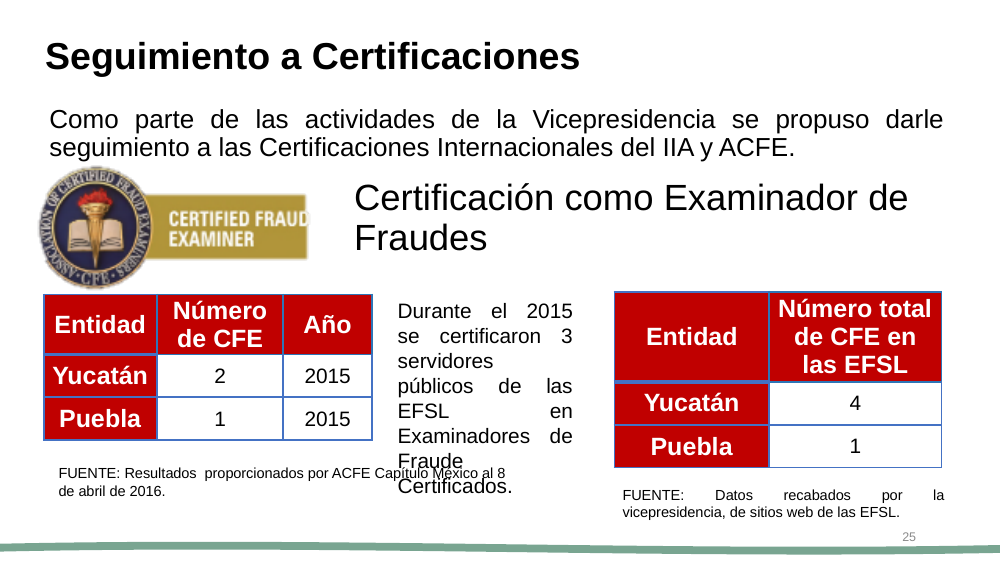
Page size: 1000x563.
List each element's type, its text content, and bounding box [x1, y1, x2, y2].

table_cell 4 [770, 383, 941, 424]
table_cell Yucatán [615, 384, 768, 424]
table_cell Puebla [45, 398, 156, 439]
table_header Año [284, 295, 371, 354]
text_box Durante el 2015 se certificaron 3 servidores públicos de las EFSL en Examinadores de Fraude Certificados. [382, 290, 588, 506]
table_header Número de CFE [158, 295, 282, 354]
table_header Número total de CFE en las EFSL [770, 293, 941, 381]
list Como parte de las actividades de la Vicepresidencia se propuso darle seguimiento a las Certificaciones Internacionales del IIA y ACFE. [34, 98, 960, 203]
table_cell Yucatán [45, 356, 156, 396]
table_header Entidad [45, 295, 156, 353]
text_box [0, 540, 1000, 556]
picture [24, 164, 326, 292]
table_cell 2015 [284, 398, 371, 439]
table_cell 1 [158, 398, 282, 439]
slide_number 25 [706, 528, 932, 545]
text_box FUENTE: Datos recabados por la vicepresidencia, de sitios web de las EFSL. [607, 478, 960, 528]
table_cell 1 [770, 426, 941, 467]
table_header Entidad [615, 293, 768, 380]
title Seguimiento a Certificaciones [30, 10, 960, 105]
table_cell Puebla [615, 426, 768, 467]
text_box Certificación como Examinador de Fraudes [346, 164, 980, 274]
table_cell 2 [158, 355, 282, 396]
text_box FUENTE: Resultados proporcionados por ACFE Capítulo México al 8 de abril de 2016. [43, 456, 530, 507]
table_cell 2015 [284, 355, 371, 396]
